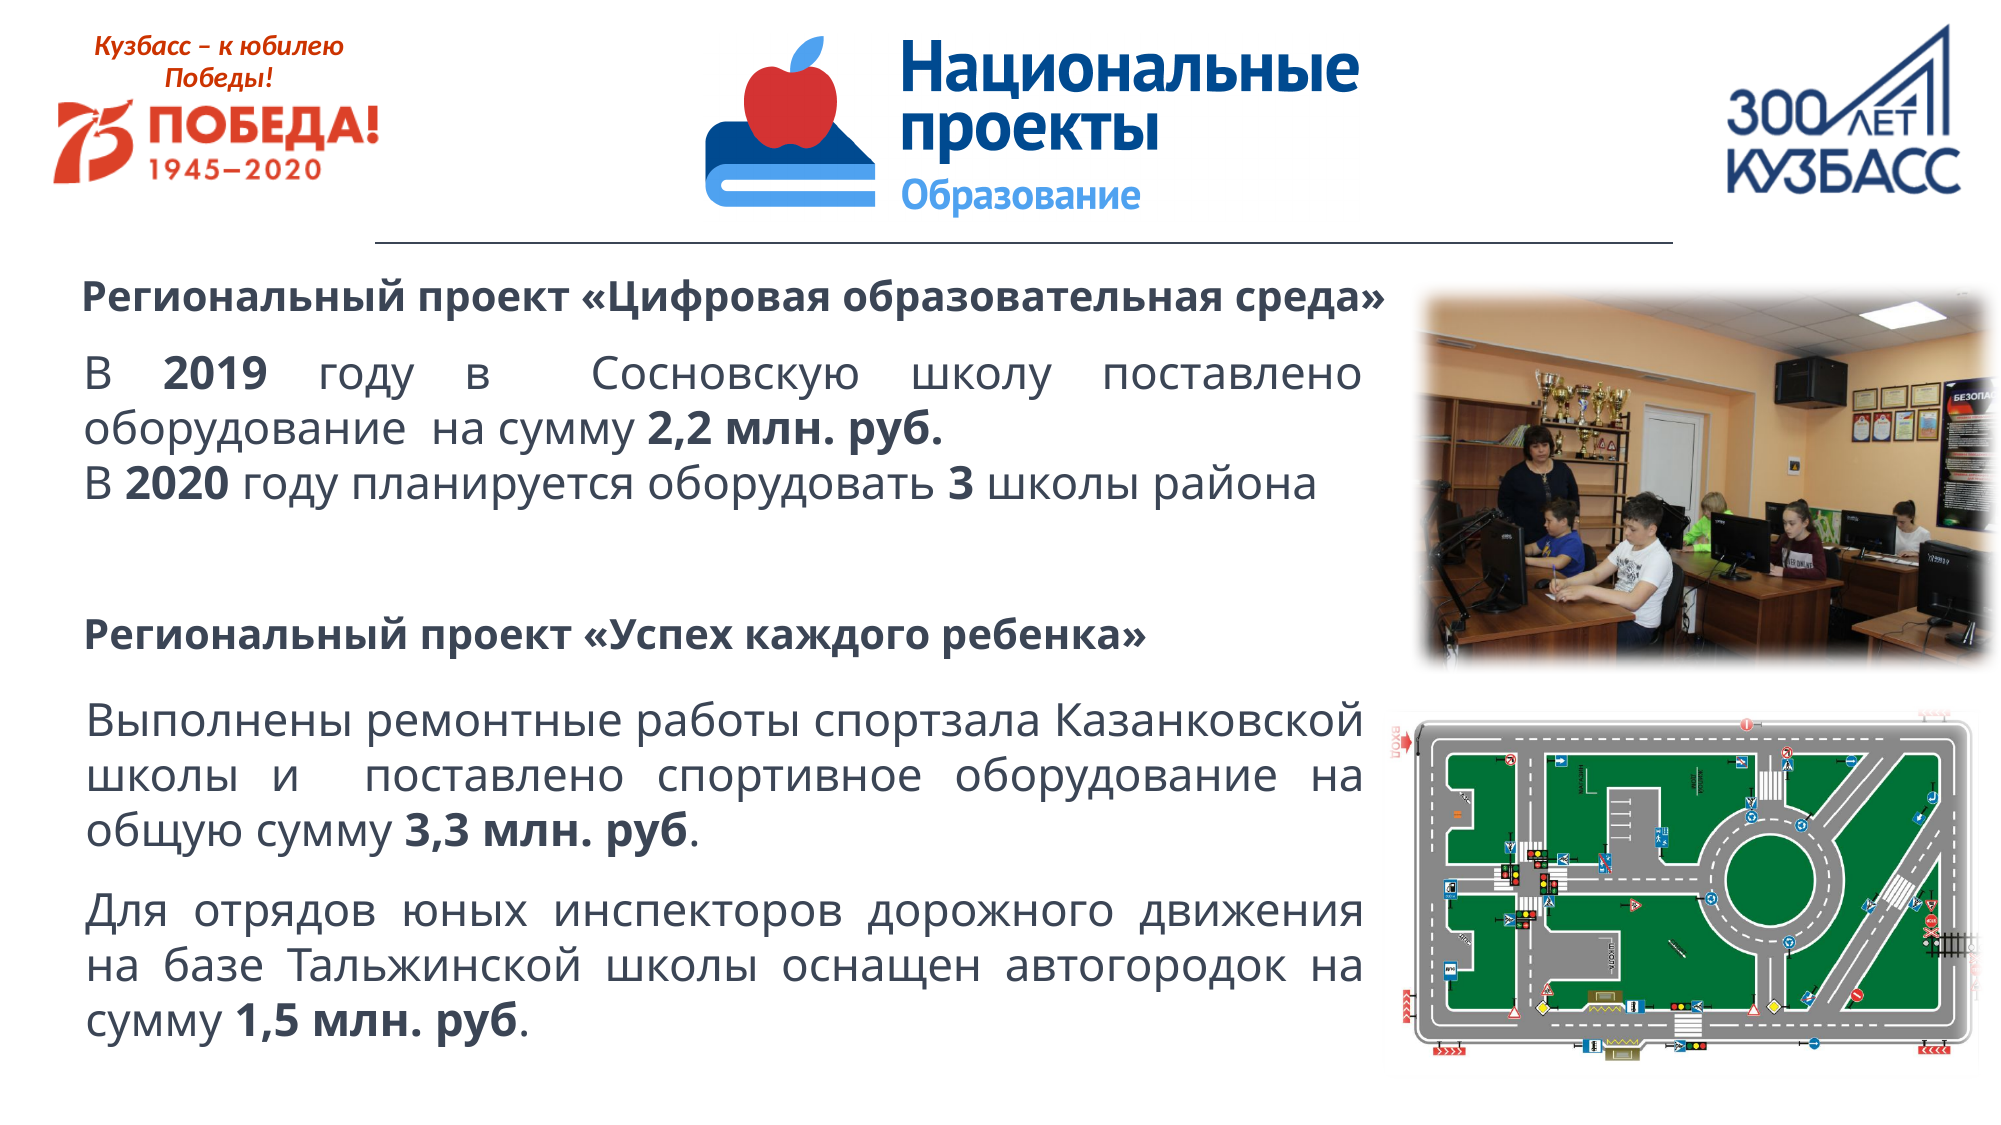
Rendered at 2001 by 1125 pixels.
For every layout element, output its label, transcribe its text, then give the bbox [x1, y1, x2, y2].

picture [703, 33, 1361, 222]
text_box В 2019 году в Сосновскую школу поставлено оборудование на сумму 2,2 млн. руб. В 2020 году планируется оборудовать 3 школы района [68, 336, 1378, 517]
picture [1380, 705, 1985, 1081]
text_box Выполнены ремонтные работы спортзала Казанковской школы и поставлено спортивное оборудование на общую сумму 3,3 млн. руб. Для отрядов юных инспекторов дорожного движения на базе Тальжинской школы оснащен автогородок на сумму 1,5 млн. руб. [70, 603, 1381, 1125]
text_box Региональный проект «Цифровая образовательная среда» [66, 262, 1485, 327]
text_box Региональный проект «Успех каждого ребенка» [68, 525, 1404, 666]
picture [1721, 18, 1964, 199]
picture [1409, 280, 2000, 675]
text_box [41, 34, 403, 206]
